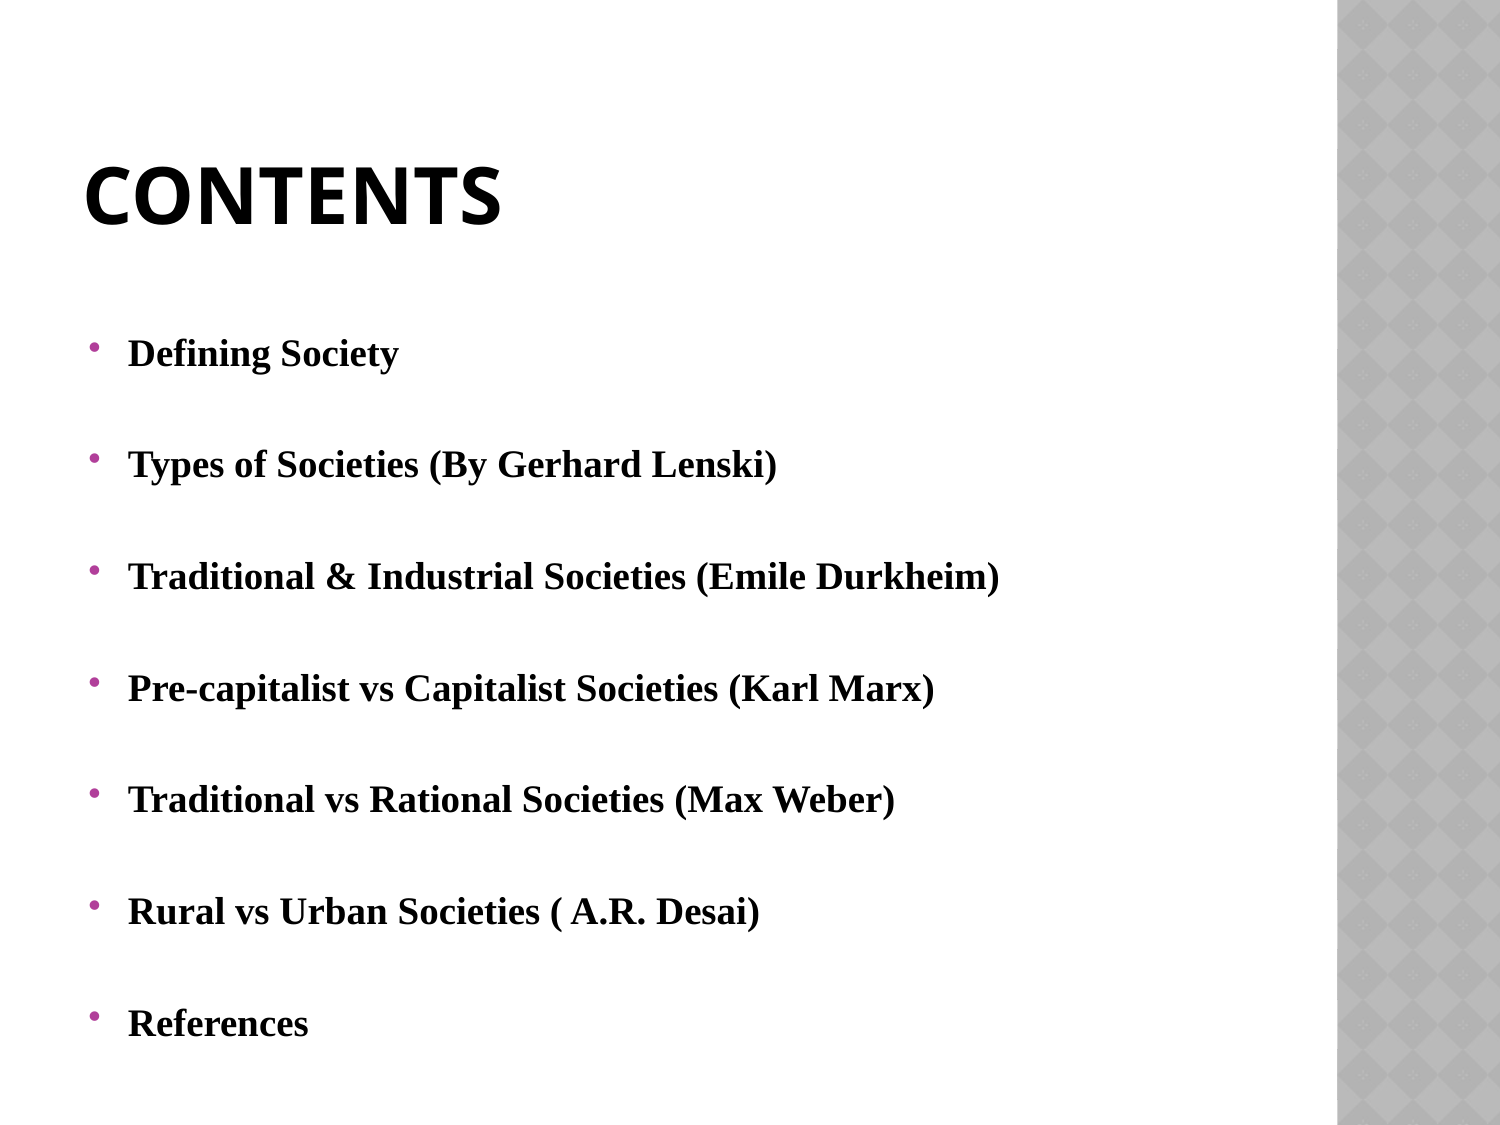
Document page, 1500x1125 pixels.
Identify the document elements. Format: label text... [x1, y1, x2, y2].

list Defining Society Types of Societies (By Gerhard Lenski) Traditional & Industrial Societies (Emile Durkheim) Pre-capitalist vs Capitalist Societies (Karl Marx) Traditional vs Rational Societies (Max Weber) Rural vs Urban Societies ( A.R. Desai) References [75, 264, 1263, 1059]
title Contents [75, 52, 1263, 240]
